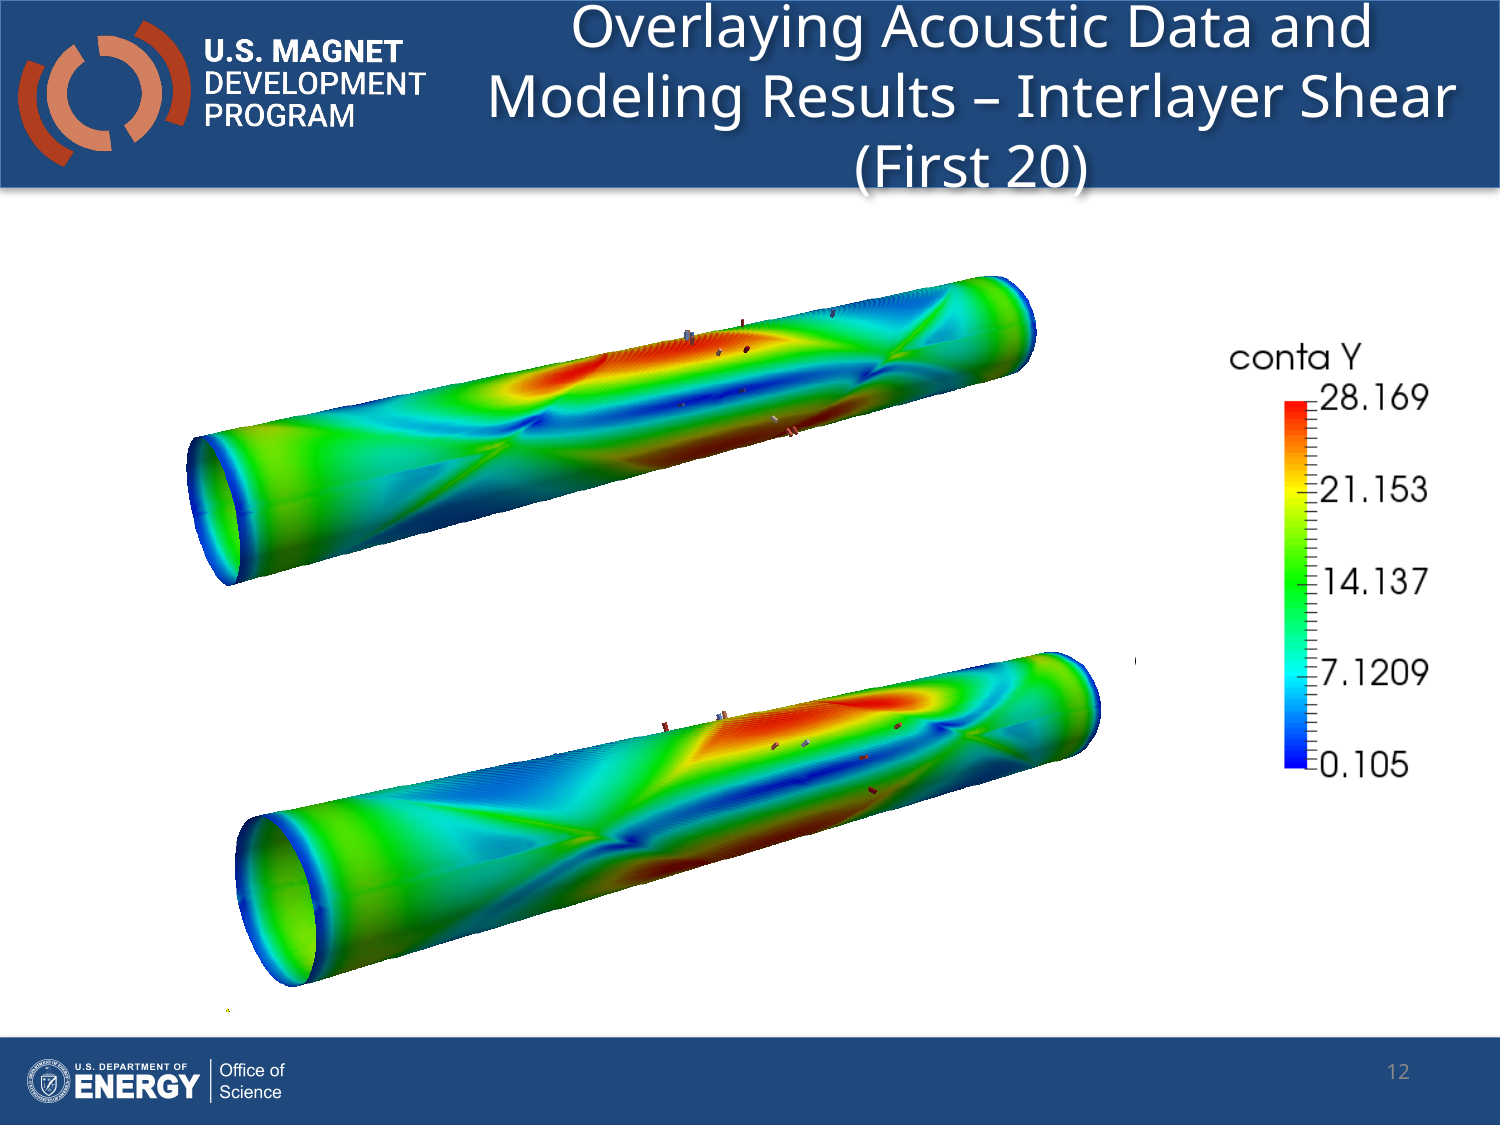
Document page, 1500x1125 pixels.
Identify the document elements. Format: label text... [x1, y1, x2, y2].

picture [1193, 295, 1456, 1012]
slide_number 12 [1340, 1042, 1425, 1103]
picture [27, 1059, 285, 1103]
picture [98, 207, 1079, 591]
title Overlaying Acoustic Data and Modeling Results – Interlayer Shear (First 20) [444, 0, 1500, 188]
picture [139, 611, 1137, 1012]
picture [18, 20, 426, 167]
